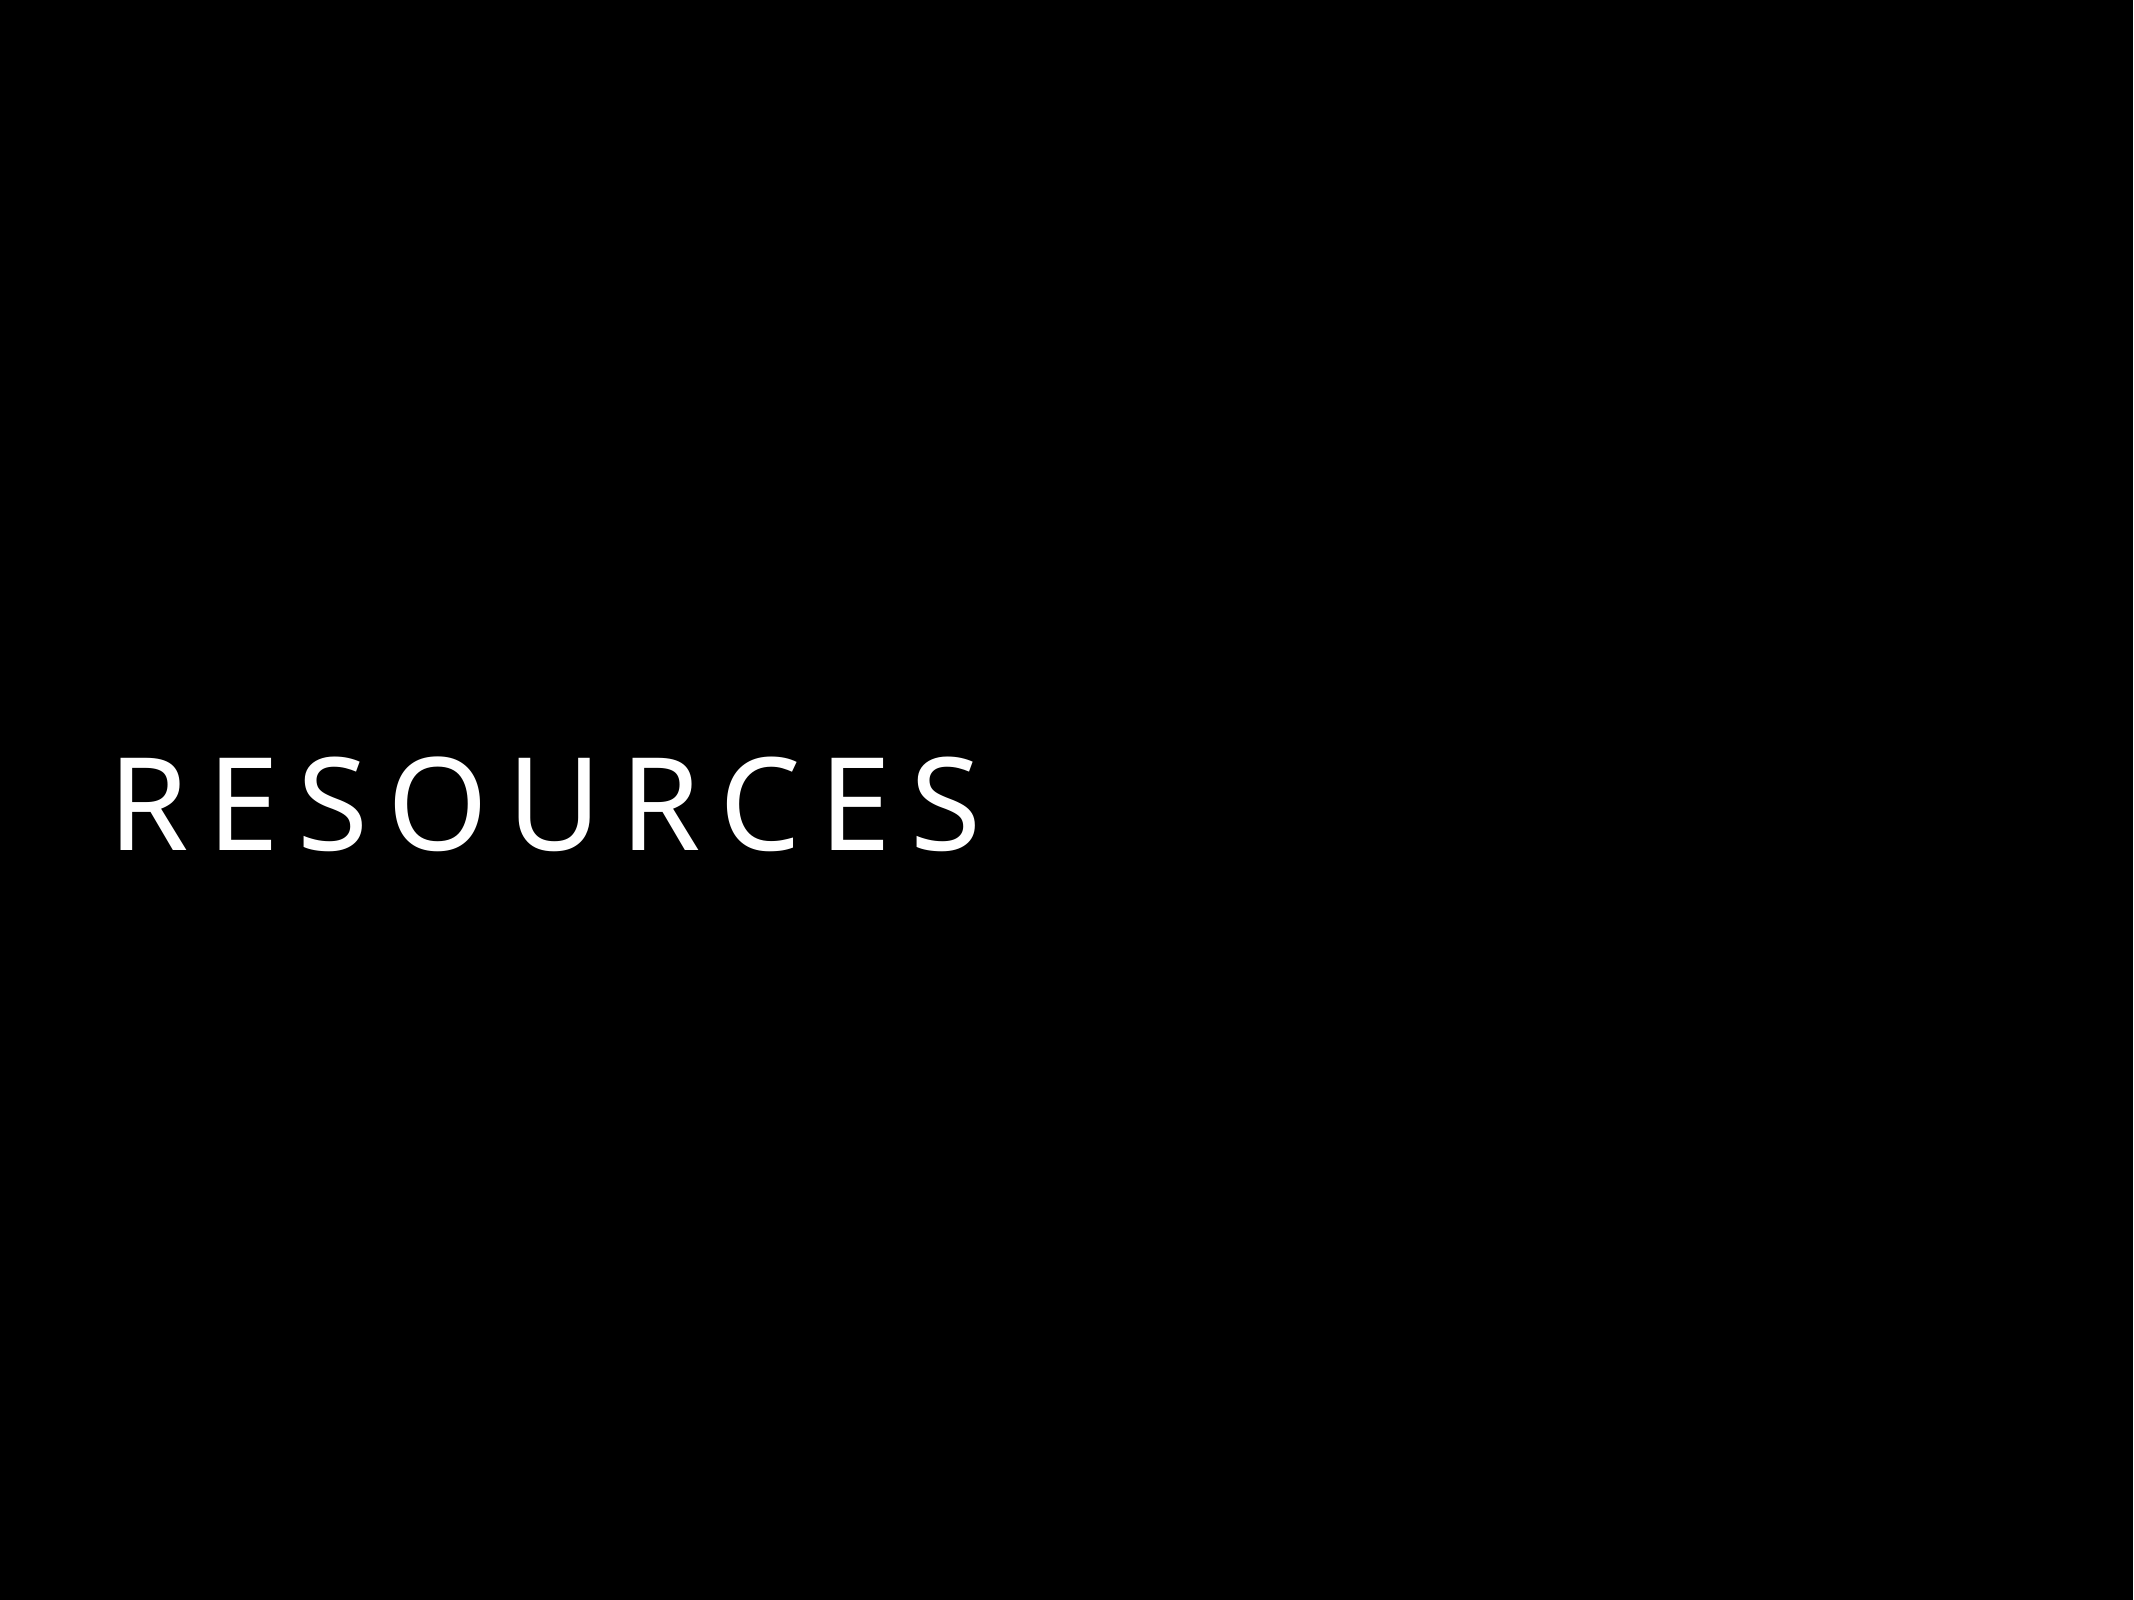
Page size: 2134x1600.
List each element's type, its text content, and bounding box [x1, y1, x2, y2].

title resources [107, 616, 2026, 982]
